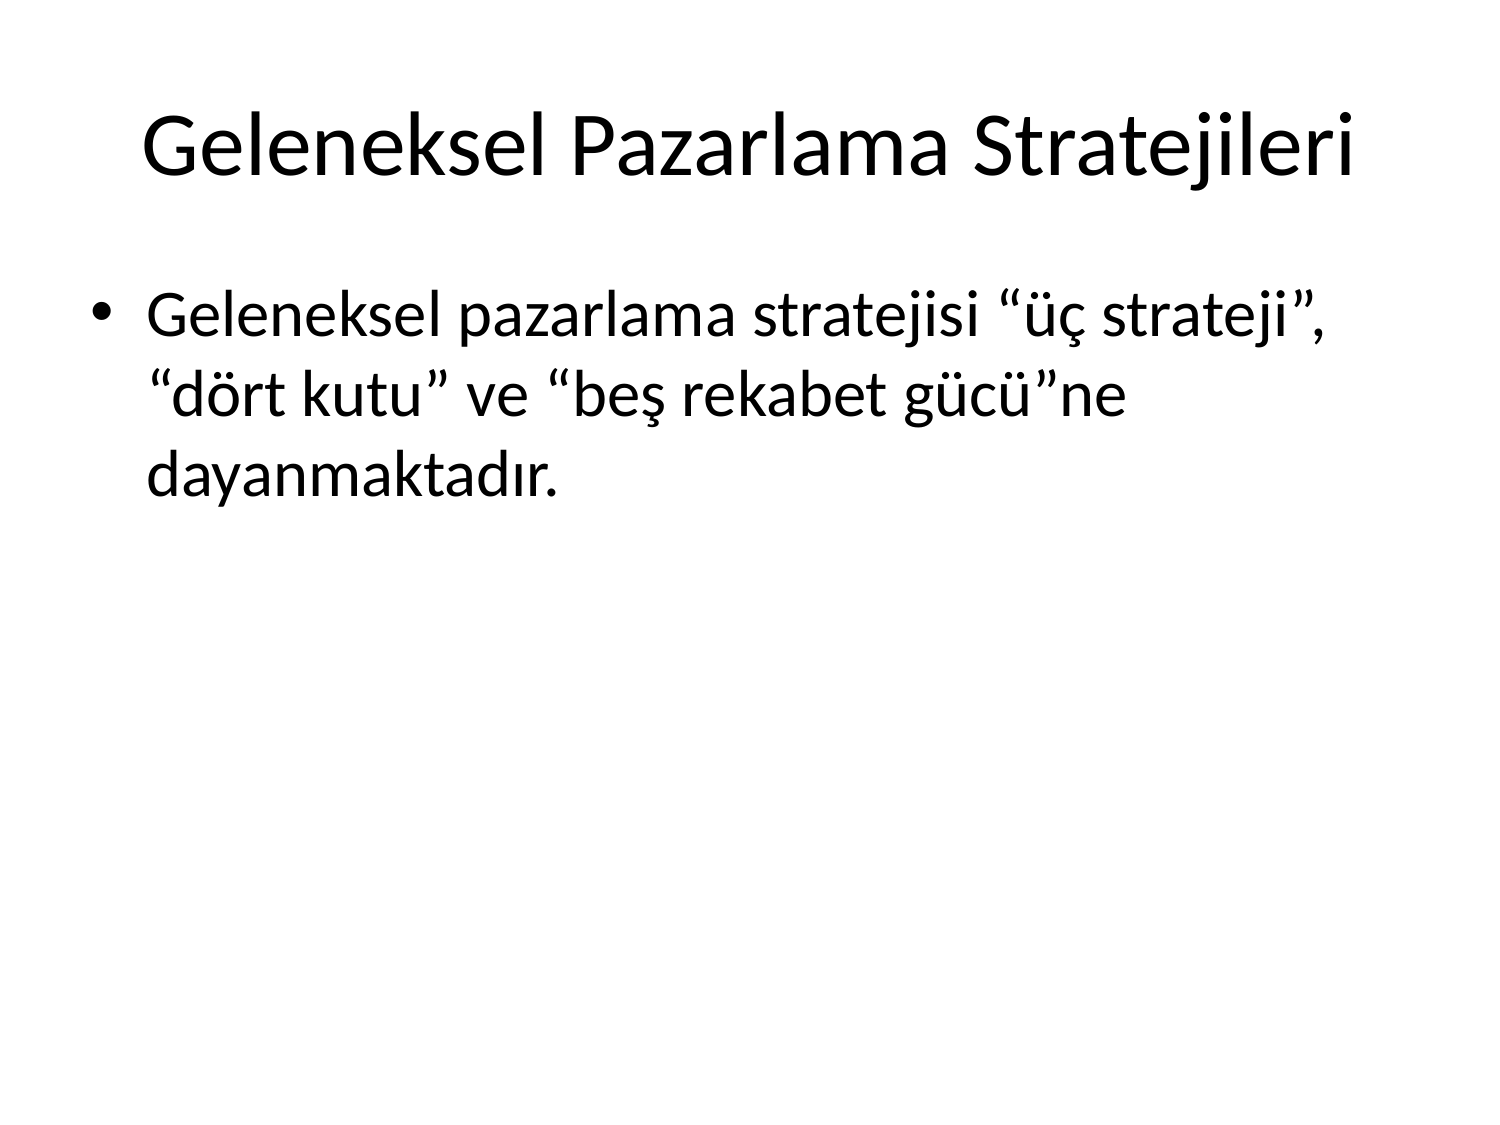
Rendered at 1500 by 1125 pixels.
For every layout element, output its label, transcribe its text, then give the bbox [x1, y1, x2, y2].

list Geleneksel pazarlama stratejisi “üç strateji”, “dört kutu” ve “beş rekabet gücü”ne dayanmaktadır. [75, 262, 1425, 1005]
title Geleneksel Pazarlama Stratejileri [75, 45, 1425, 233]
